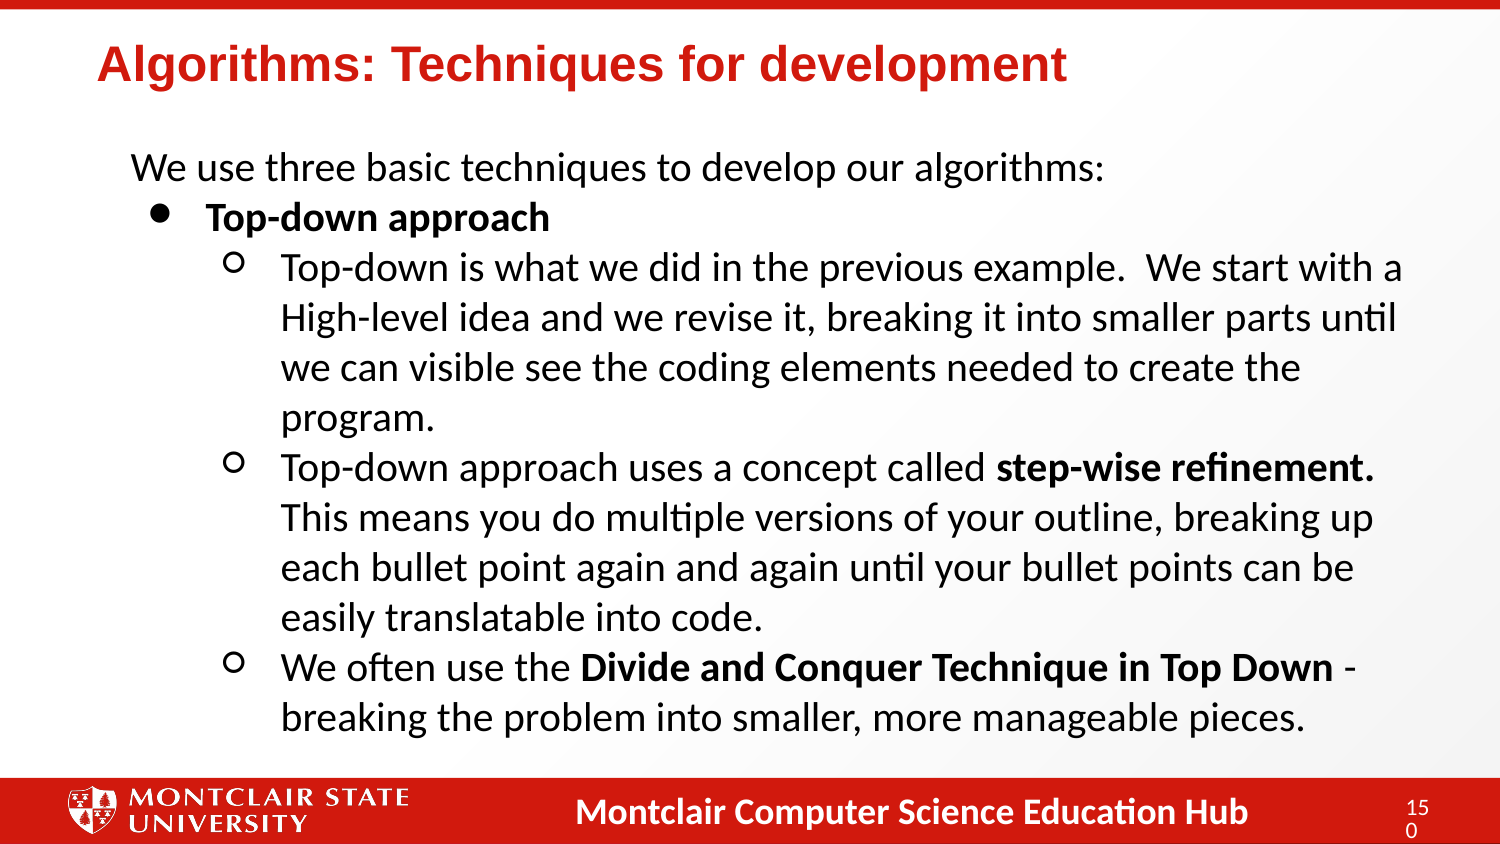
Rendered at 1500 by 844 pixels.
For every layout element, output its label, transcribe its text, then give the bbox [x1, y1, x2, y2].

text_box [1490, 0, 1500, 10]
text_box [51, 781, 416, 840]
text_box We use three basic techniques to develop our algorithms: Top-down approach Top-down is what we did in the previous example. We start with a High-level idea and we revise it, breaking it into smaller parts until we can visible see the coding elements needed to create the program. Top-down approach uses a concept called step-wise refinement. This means you do multiple versions of your outline, breaking up each bullet point again and again until your bullet points can be easily translatable into code. We often use the Divide and Conquer Technique in Top Down - breaking the problem into smaller, more manageable pieces. [119, 128, 1434, 752]
text_box [0, 777, 1500, 844]
title Algorithms: Techniques for development [94, 0, 1490, 93]
text_box Montclair Computer Science Education Hub [442, 781, 1383, 831]
text_box [0, 0, 94, 10]
slide_number ‹#› [1401, 791, 1434, 821]
